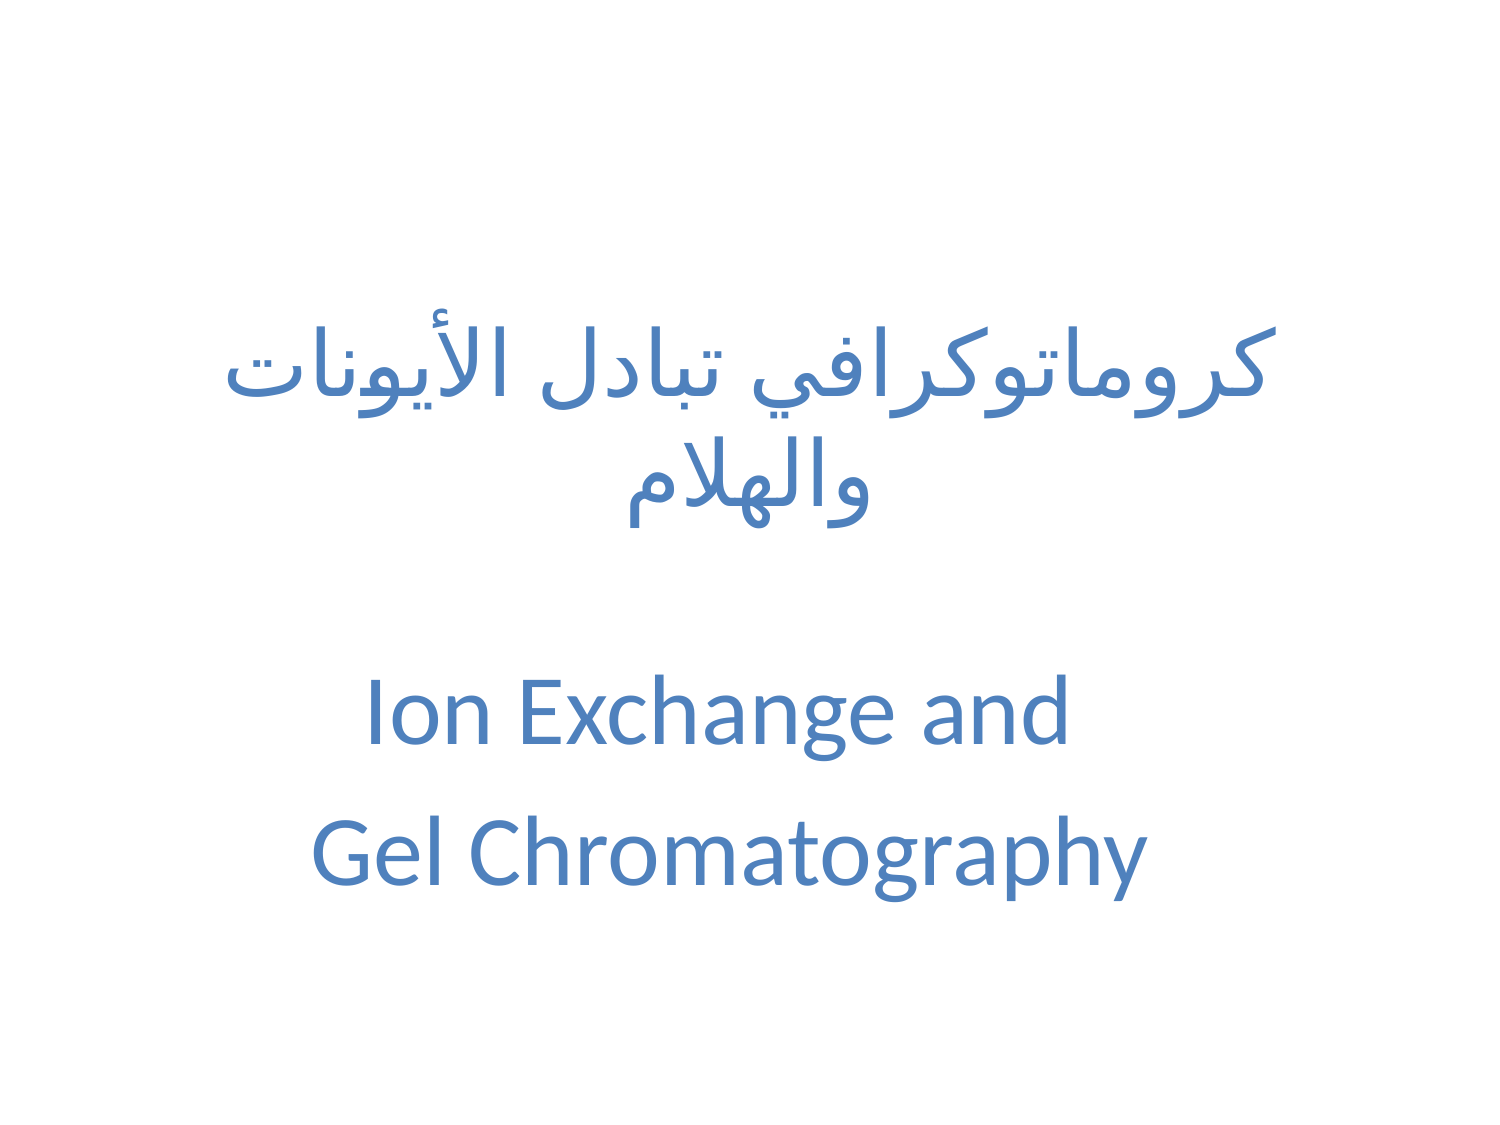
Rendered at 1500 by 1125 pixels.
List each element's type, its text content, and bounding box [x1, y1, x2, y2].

subtitle Ion Exchange and Gel Chromatography [37, 637, 1400, 925]
title كروماتوكرافي تبادل الأيونات والهلام [112, 349, 1388, 591]
